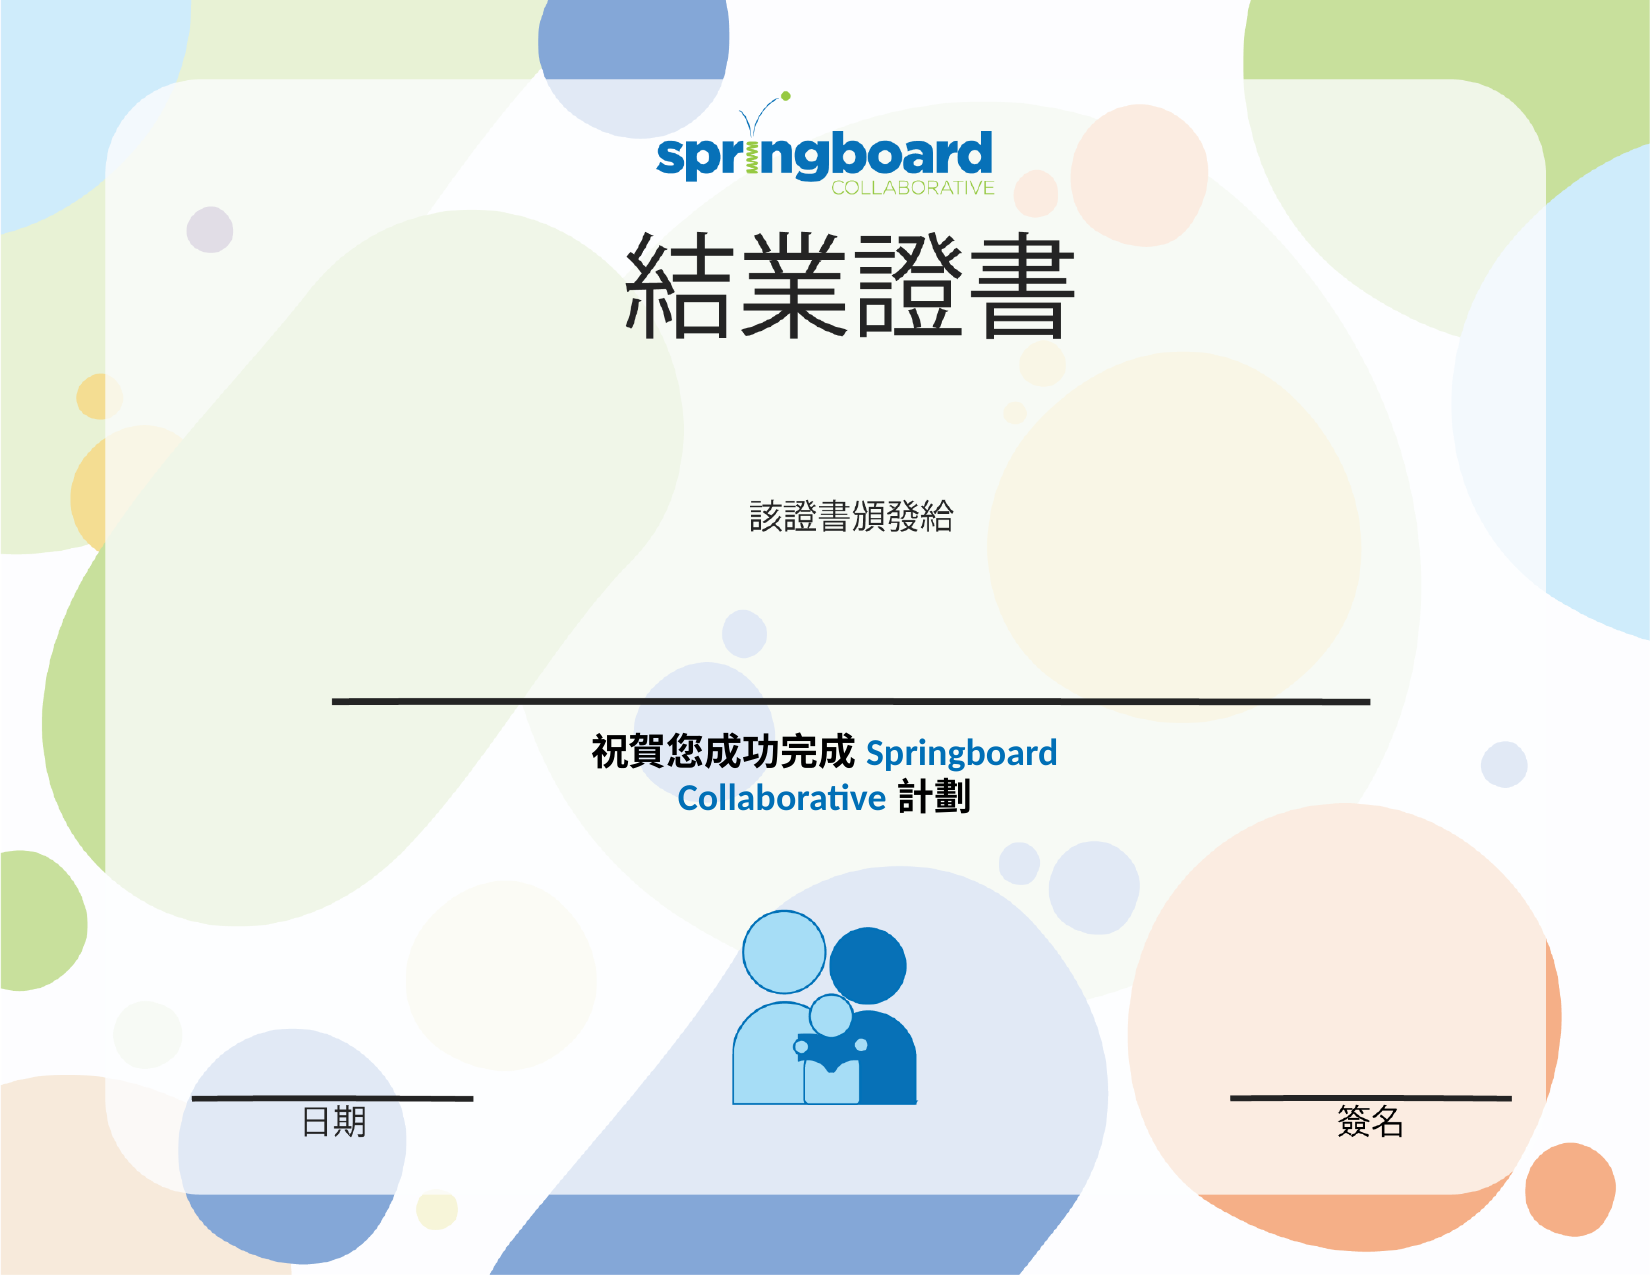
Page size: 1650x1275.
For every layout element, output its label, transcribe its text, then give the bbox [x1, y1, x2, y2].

picture [0, 0, 1650, 1275]
title 祝賀您成功完成Springboard Collaborative計劃 [509, 708, 1141, 797]
